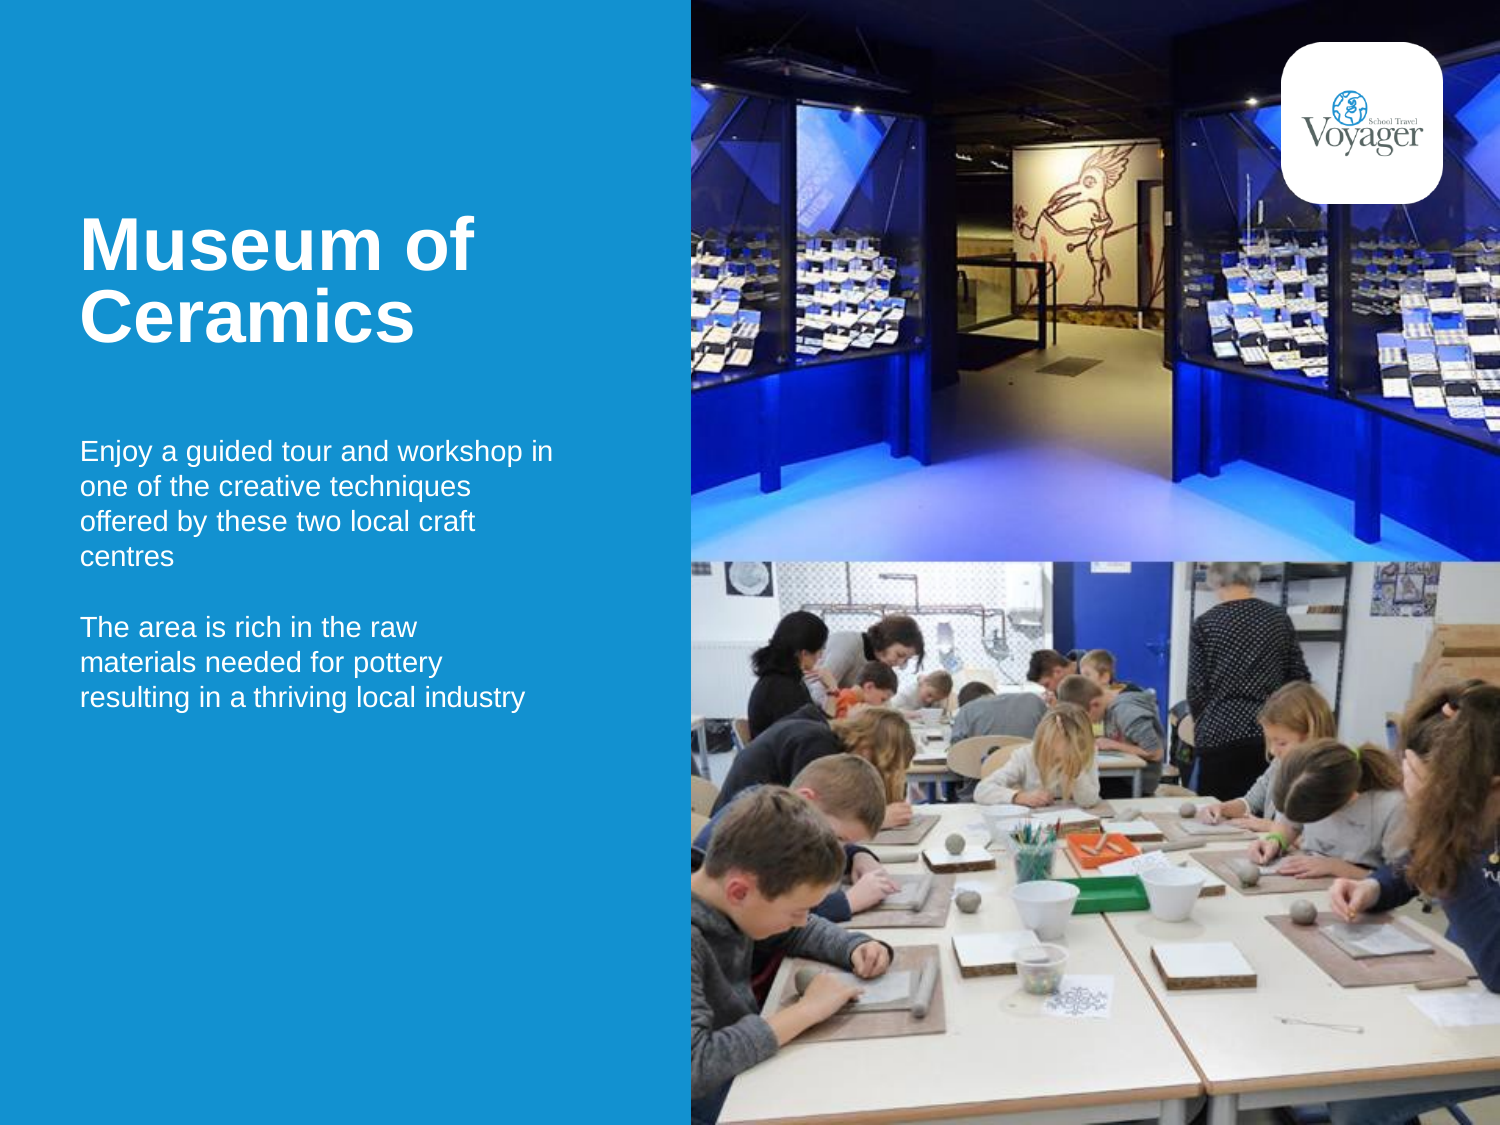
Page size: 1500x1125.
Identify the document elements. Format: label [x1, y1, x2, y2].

picture [1443, 0, 1500, 1125]
text_box [0, 0, 1443, 1125]
